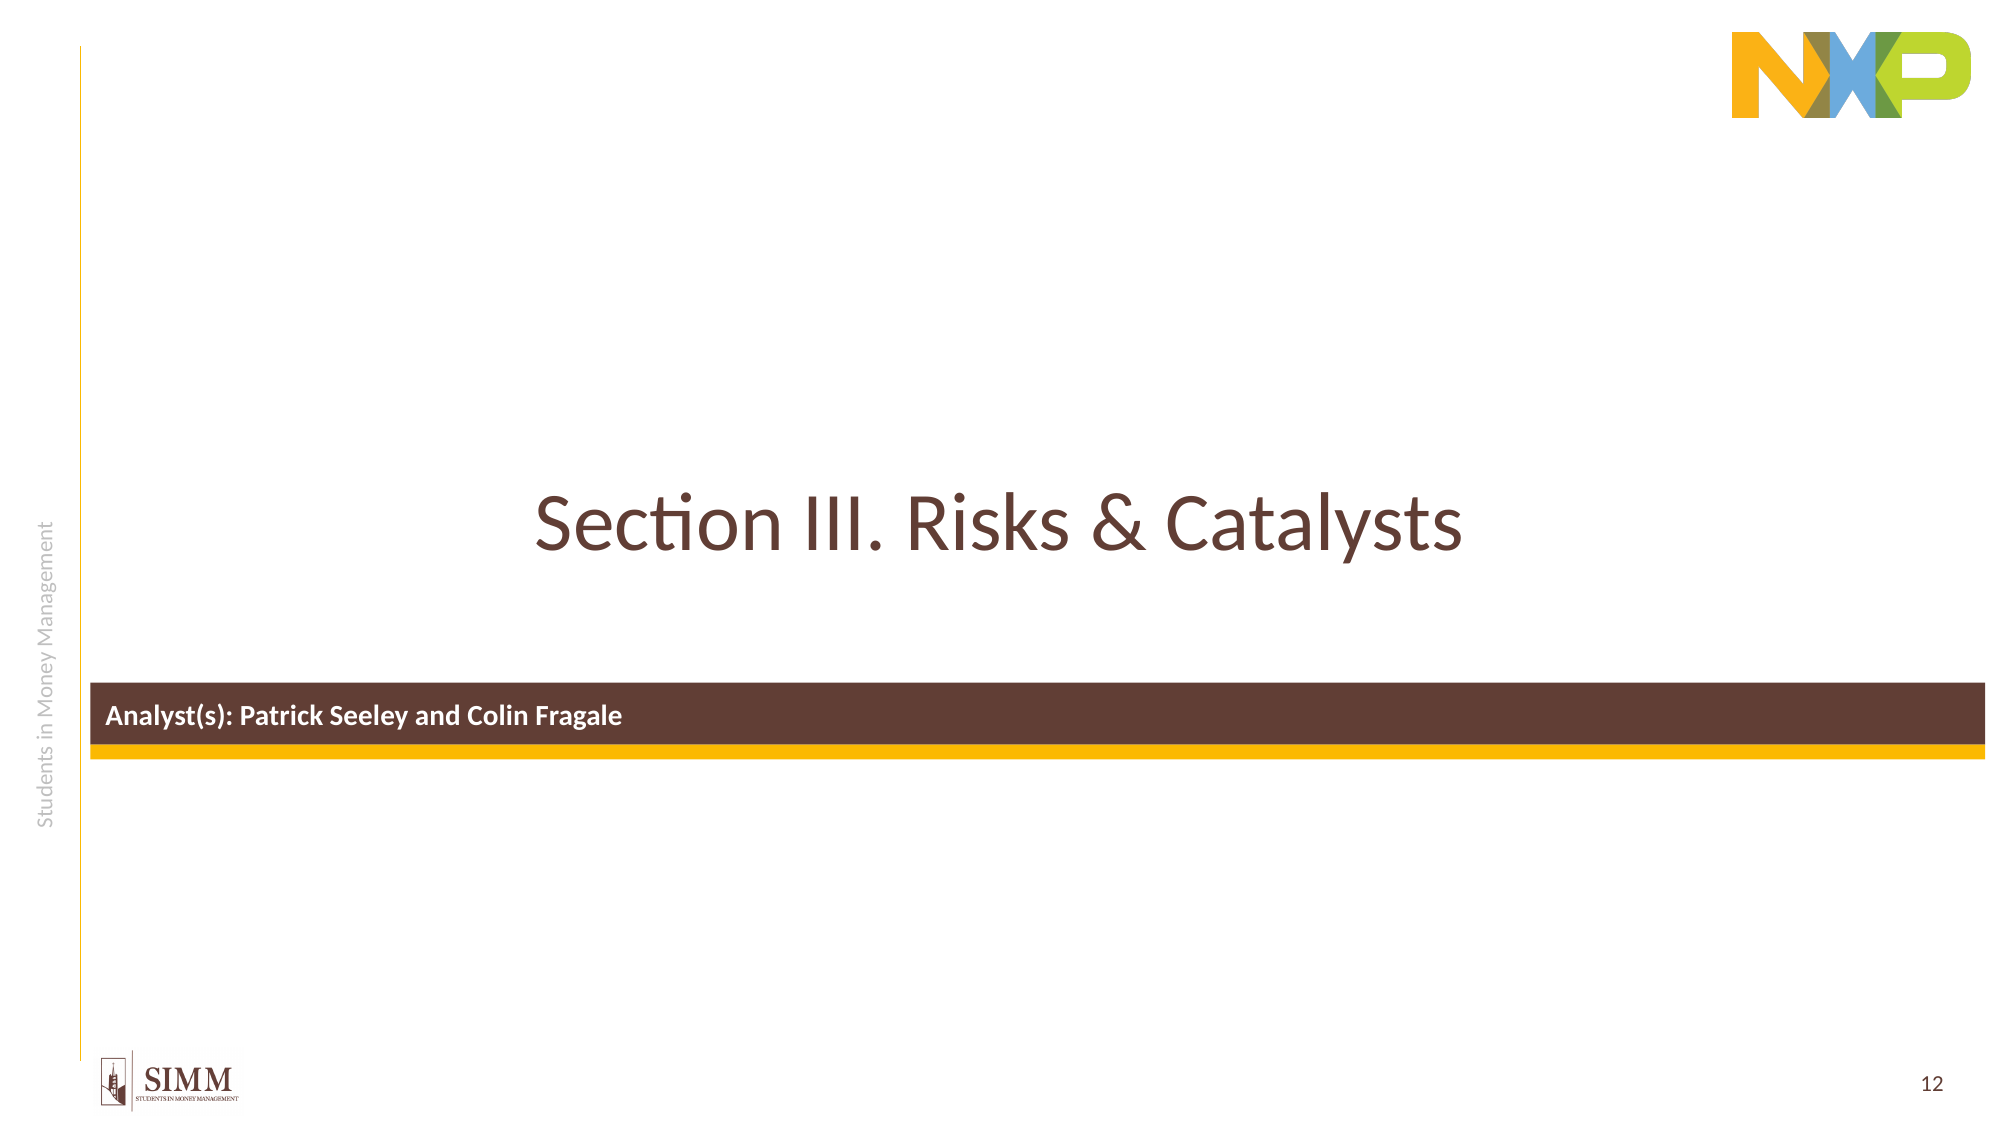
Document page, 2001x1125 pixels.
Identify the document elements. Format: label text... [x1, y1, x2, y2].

title Section III. Risks & Catalysts [249, 184, 1750, 576]
text_box [90, 744, 1986, 760]
text_box Analyst(s): Patrick Seeley and Colin Fragale [90, 682, 1986, 744]
picture [1732, 32, 1971, 118]
picture [93, 1047, 244, 1116]
